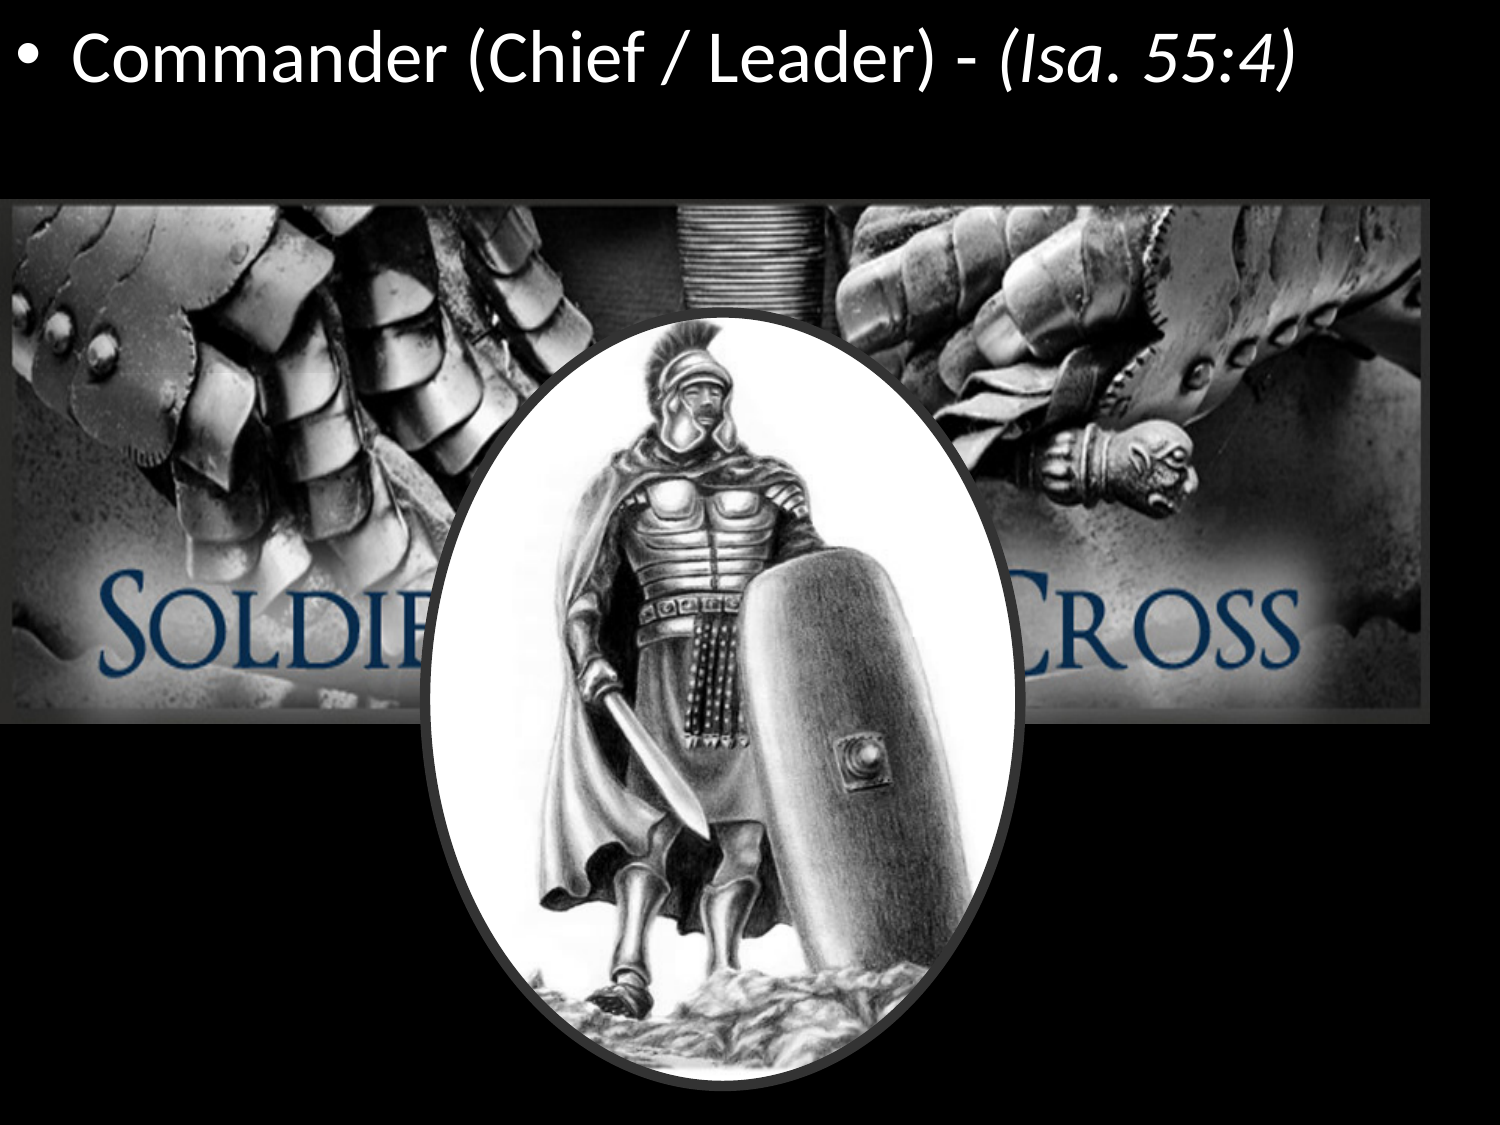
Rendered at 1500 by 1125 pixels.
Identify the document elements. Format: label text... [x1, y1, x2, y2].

picture [0, 199, 1430, 1087]
list Commander (Chief / Leader) - (Isa. 55:4) [0, 0, 1500, 150]
